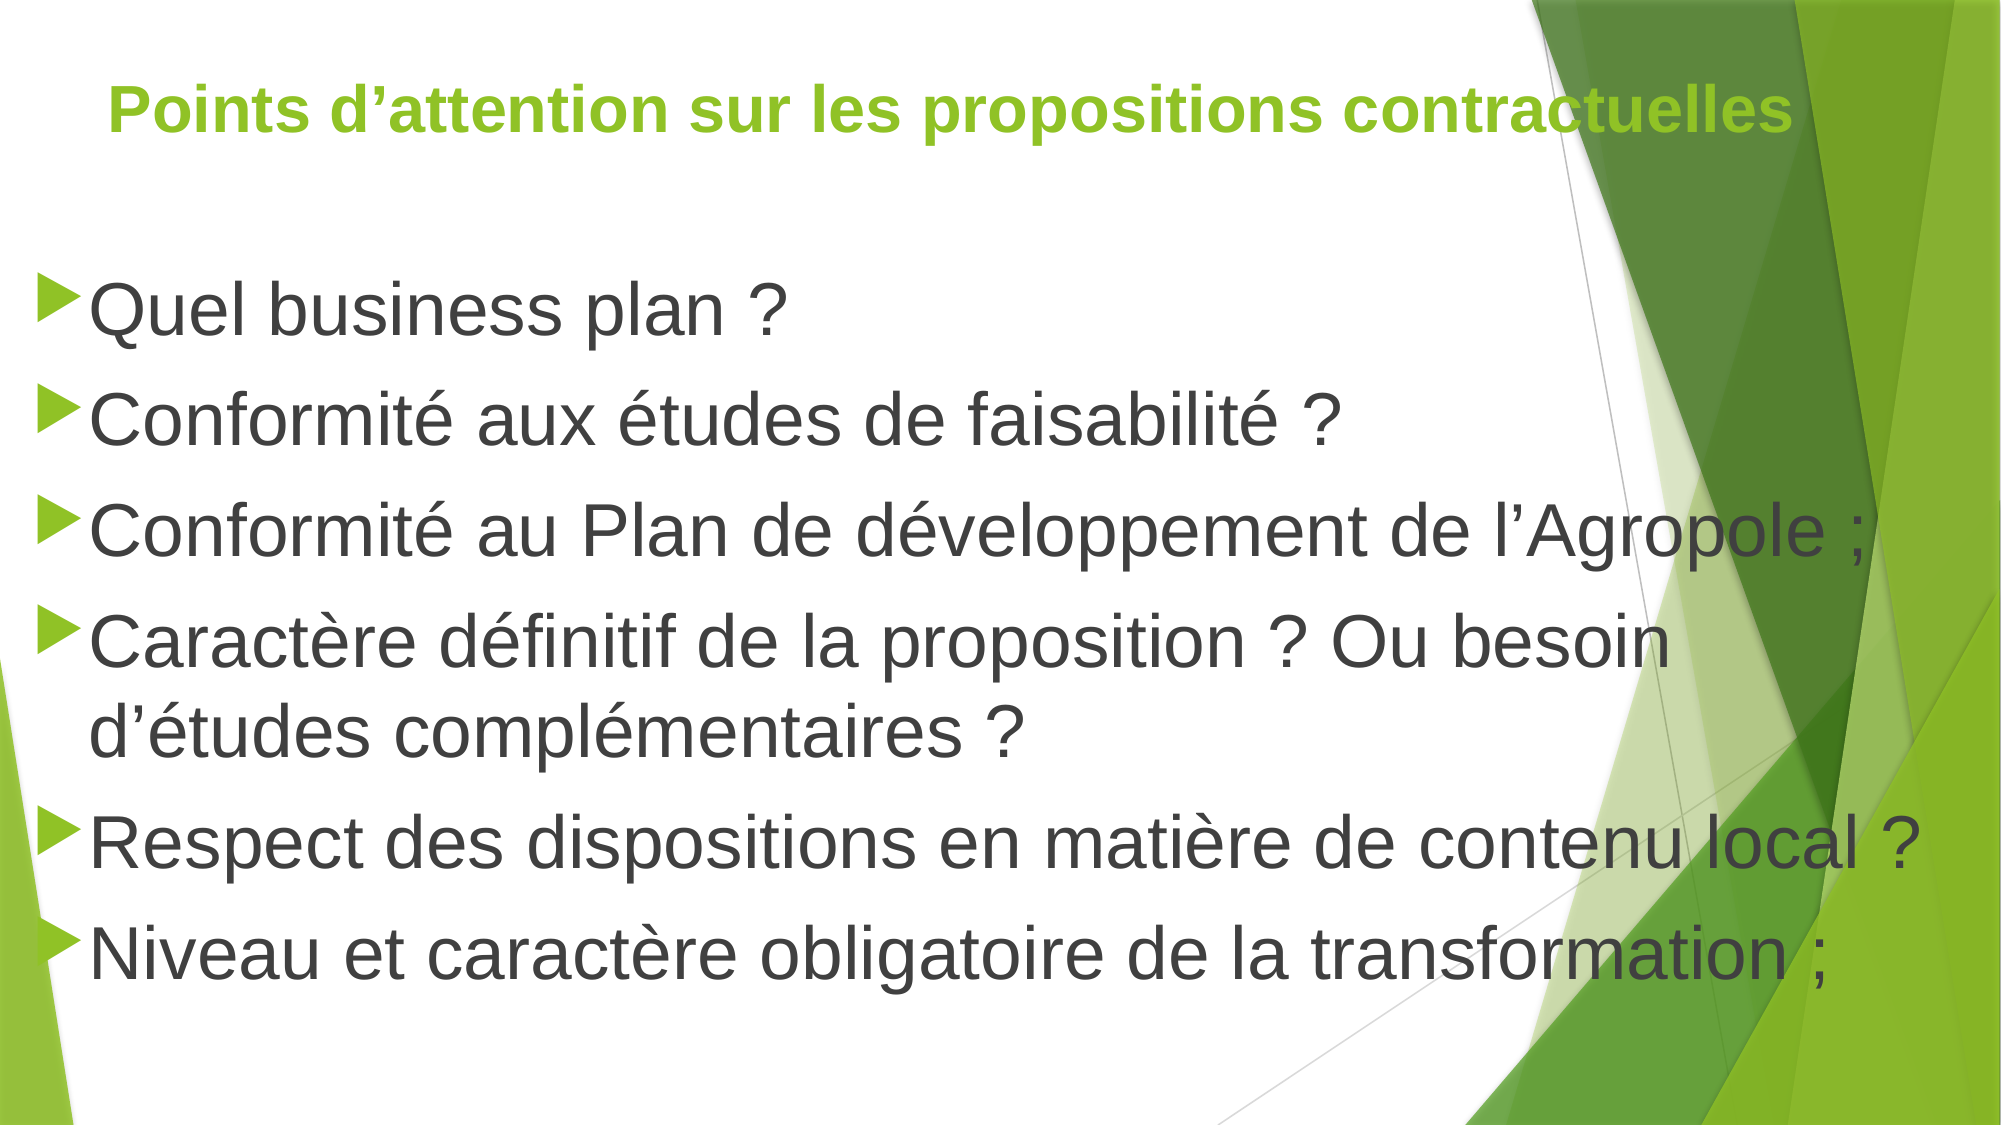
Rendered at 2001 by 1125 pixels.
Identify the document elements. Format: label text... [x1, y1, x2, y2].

title Points d’attention sur les propositions contractuelles [47, 58, 1857, 192]
list Quel business plan ? Conformité aux études de faisabilité ? Conformité au Plan de développement de l’Agropole ; Caractère définitif de la proposition ? Ou besoin d’études complémentaires ? Respect des dispositions en matière de contenu local ? Niveau et caractère obligatoire de la transformation ; [17, 252, 1975, 1085]
